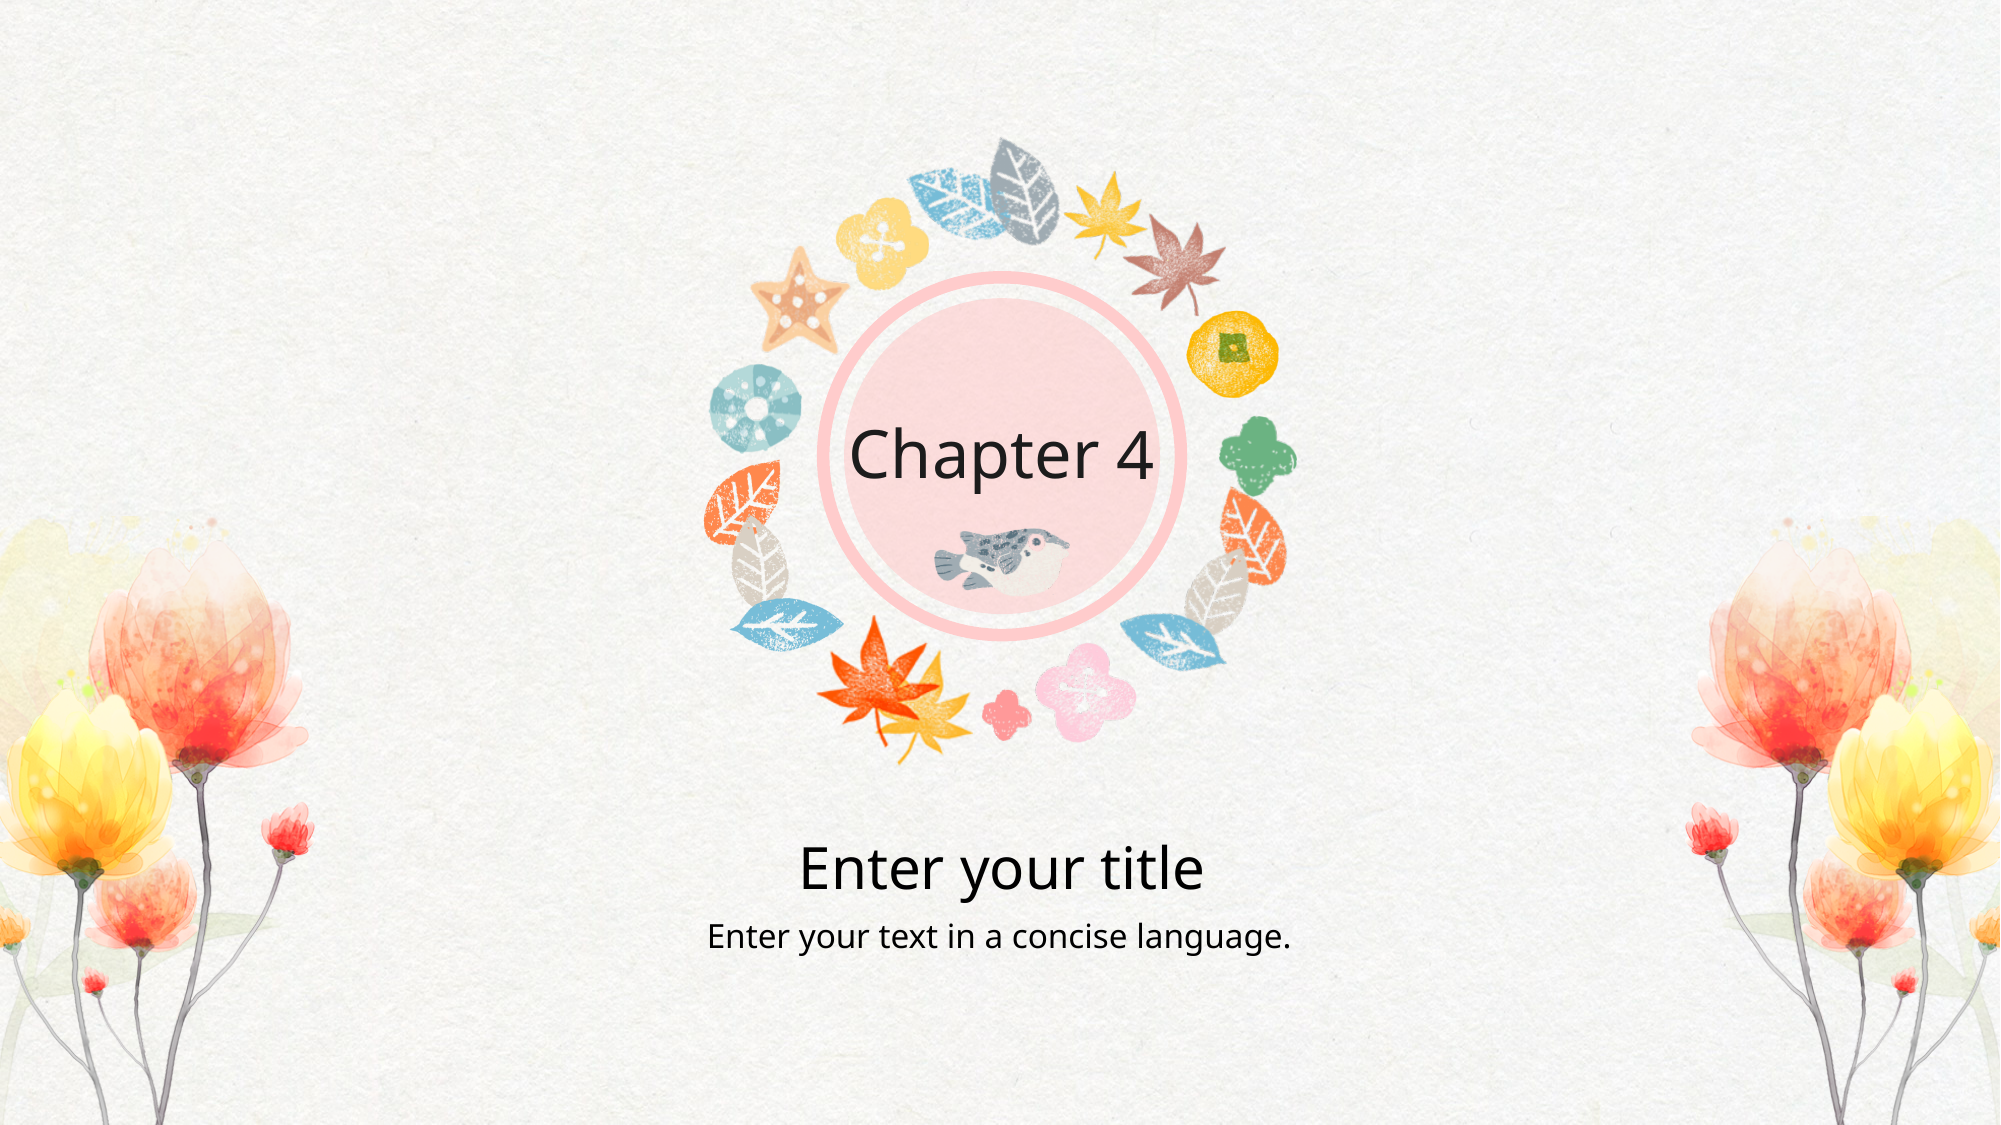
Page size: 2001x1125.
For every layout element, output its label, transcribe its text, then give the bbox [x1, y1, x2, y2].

text_box Enter your text in a concise language. [562, 907, 1438, 963]
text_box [776, 277, 1228, 636]
picture [0, 0, 2000, 1125]
text_box Enter your title [779, 823, 1225, 909]
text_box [703, 136, 1297, 767]
